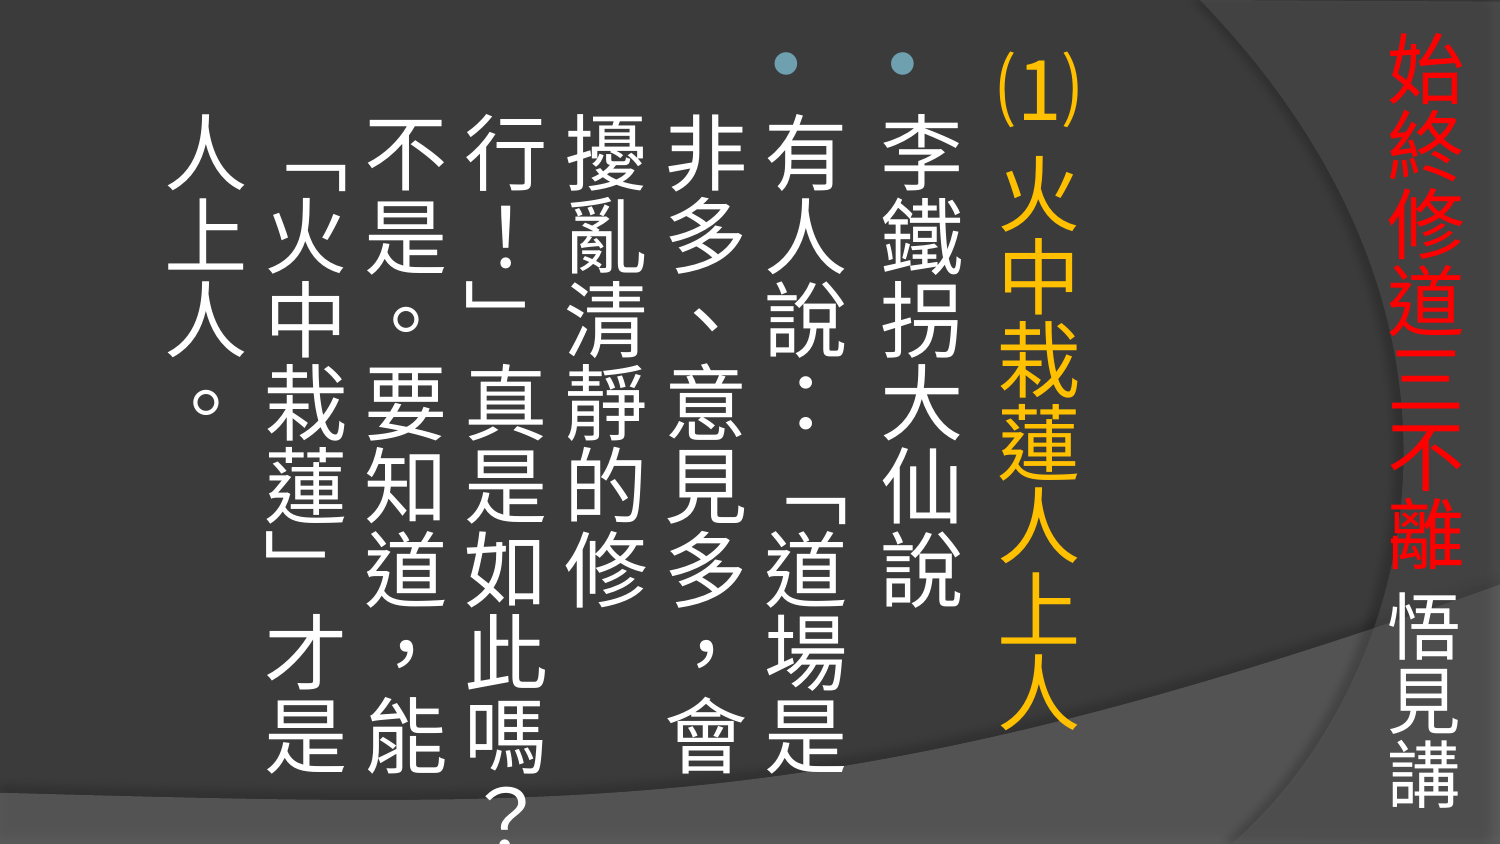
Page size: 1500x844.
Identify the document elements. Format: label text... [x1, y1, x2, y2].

title 始終修道三不離 悟見講 [1364, 21, 1483, 820]
list ⑴火中栽蓮人上人 李鐵拐大仙說 有人說：「道場是非多、意見多，會擾亂清靜的修行！」真是如此嗎？不是。要知道，能「火中栽蓮」才是人上人。 [29, 27, 1365, 820]
